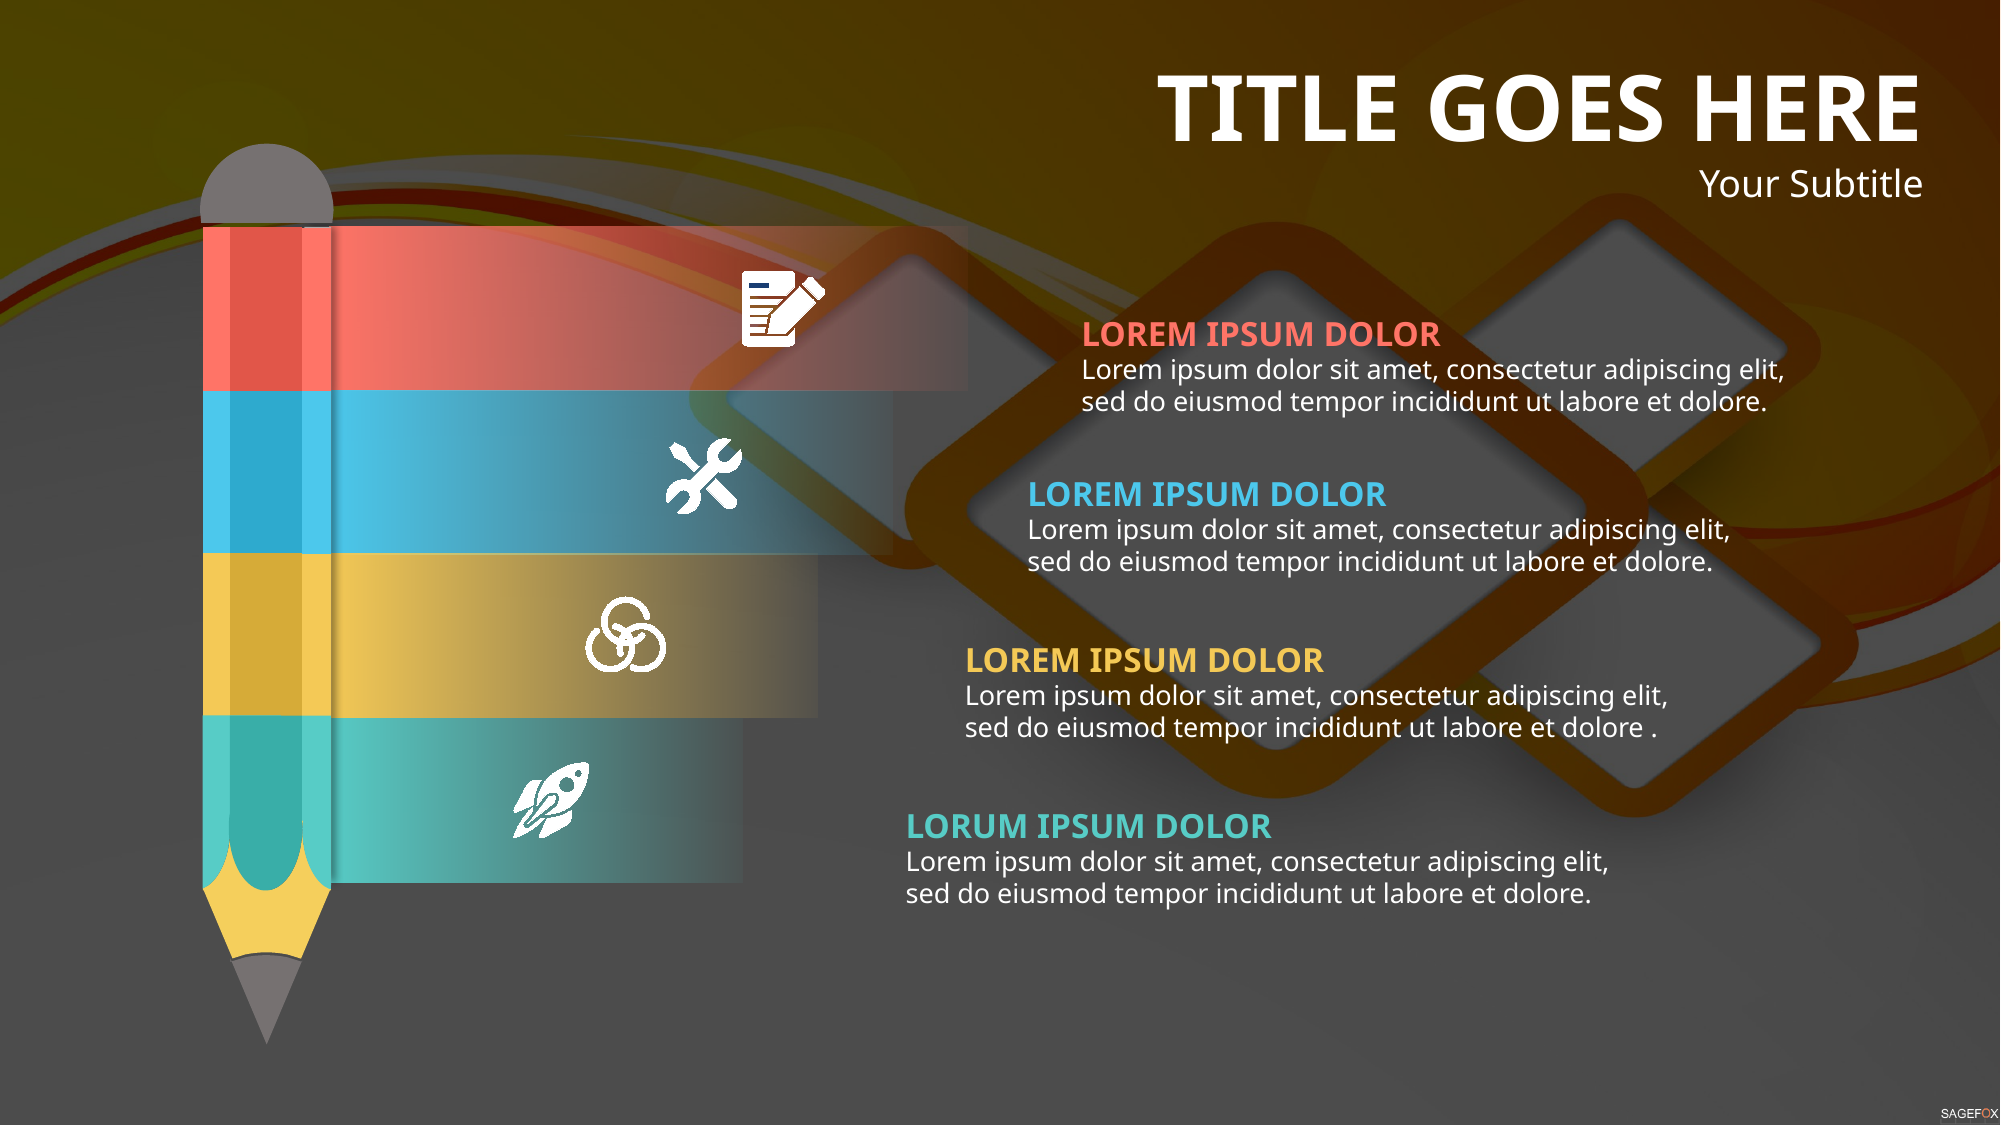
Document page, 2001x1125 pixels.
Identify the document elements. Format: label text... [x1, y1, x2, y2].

picture [0, 0, 2001, 1125]
text_box [341, 717, 743, 883]
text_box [1012, 465, 1757, 586]
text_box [1066, 305, 1811, 426]
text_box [890, 797, 1635, 918]
text_box [585, 596, 666, 672]
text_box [949, 631, 1695, 752]
text_box TITLE GOES HERE Your Subtitle [1035, 42, 1939, 212]
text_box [513, 762, 589, 838]
text_box [342, 553, 818, 719]
text_box [342, 390, 893, 556]
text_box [742, 270, 825, 346]
text_box [340, 226, 968, 392]
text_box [199, 143, 334, 1045]
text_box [666, 438, 742, 514]
